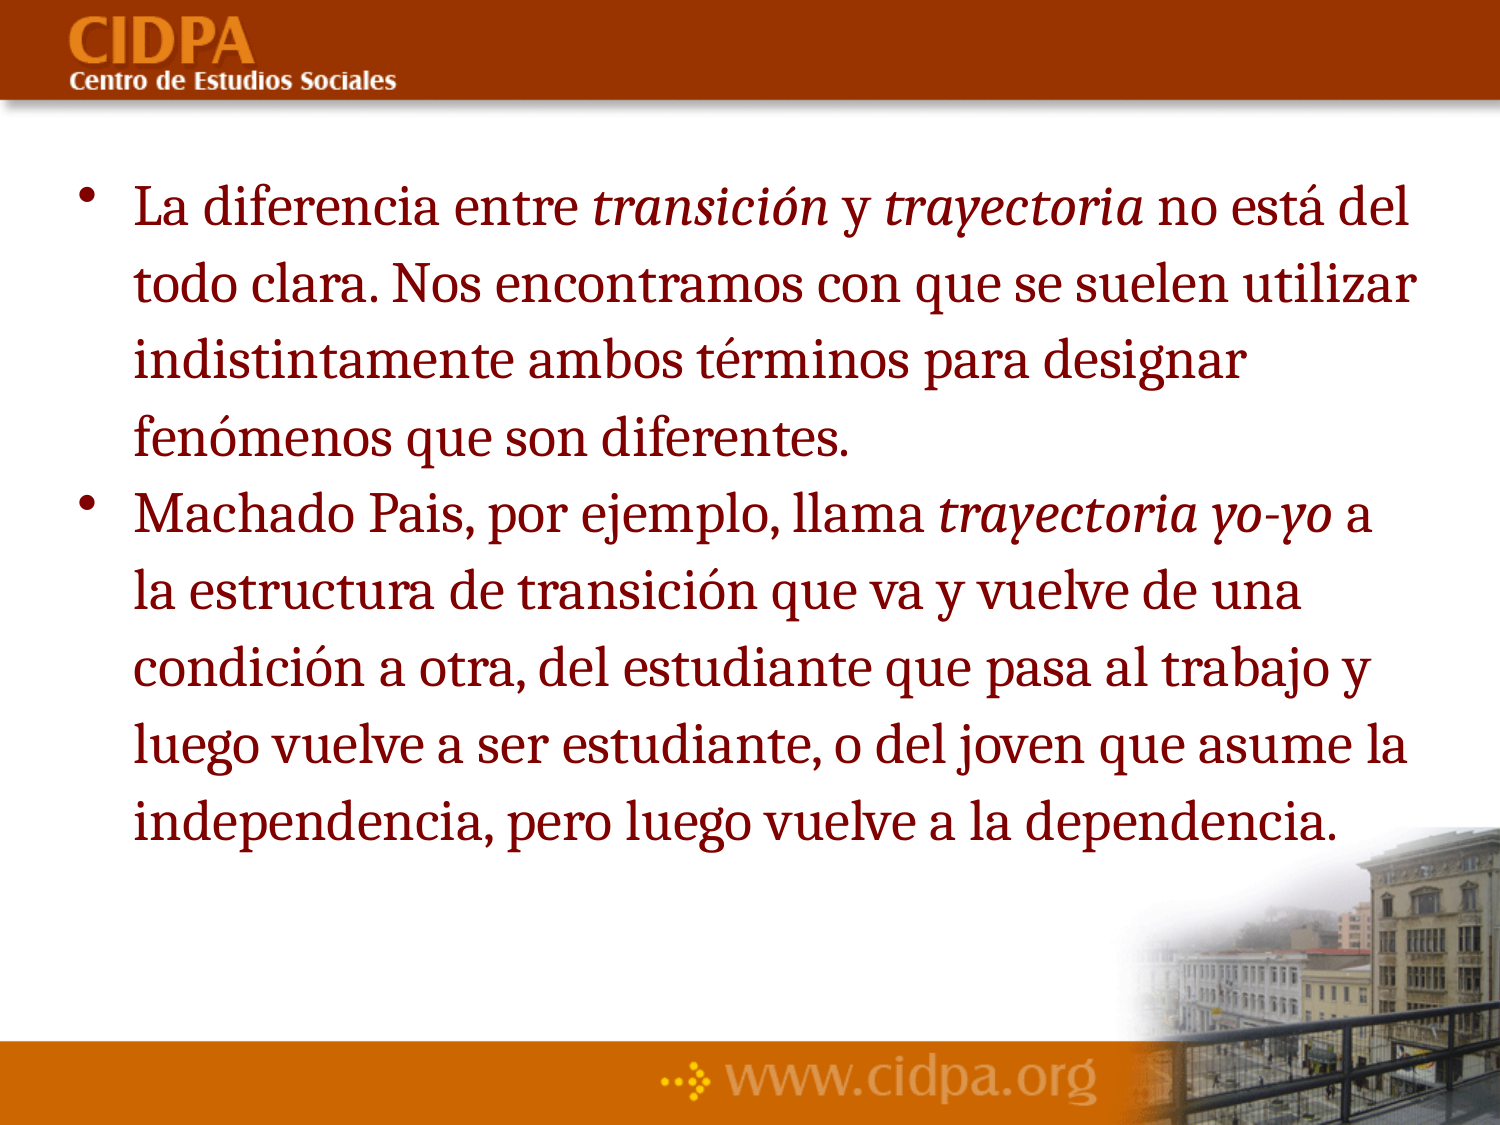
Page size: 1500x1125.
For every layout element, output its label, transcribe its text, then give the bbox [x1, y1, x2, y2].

picture [0, 0, 1500, 1125]
list La diferencia entre transición y trayectoria no está del todo clara. Nos encontramos con que se suelen utilizar indistintamente ambos términos para designar fenómenos que son diferentes. Machado Pais, por ejemplo, llama trayectoria yo-yo a la estructura de transición que va y vuelve de una condición a otra, del estudiante que pasa al trabajo y luego vuelve a ser estudiante, o del joven que asume la independencia, pero luego vuelve a la dependencia. [62, 152, 1438, 953]
